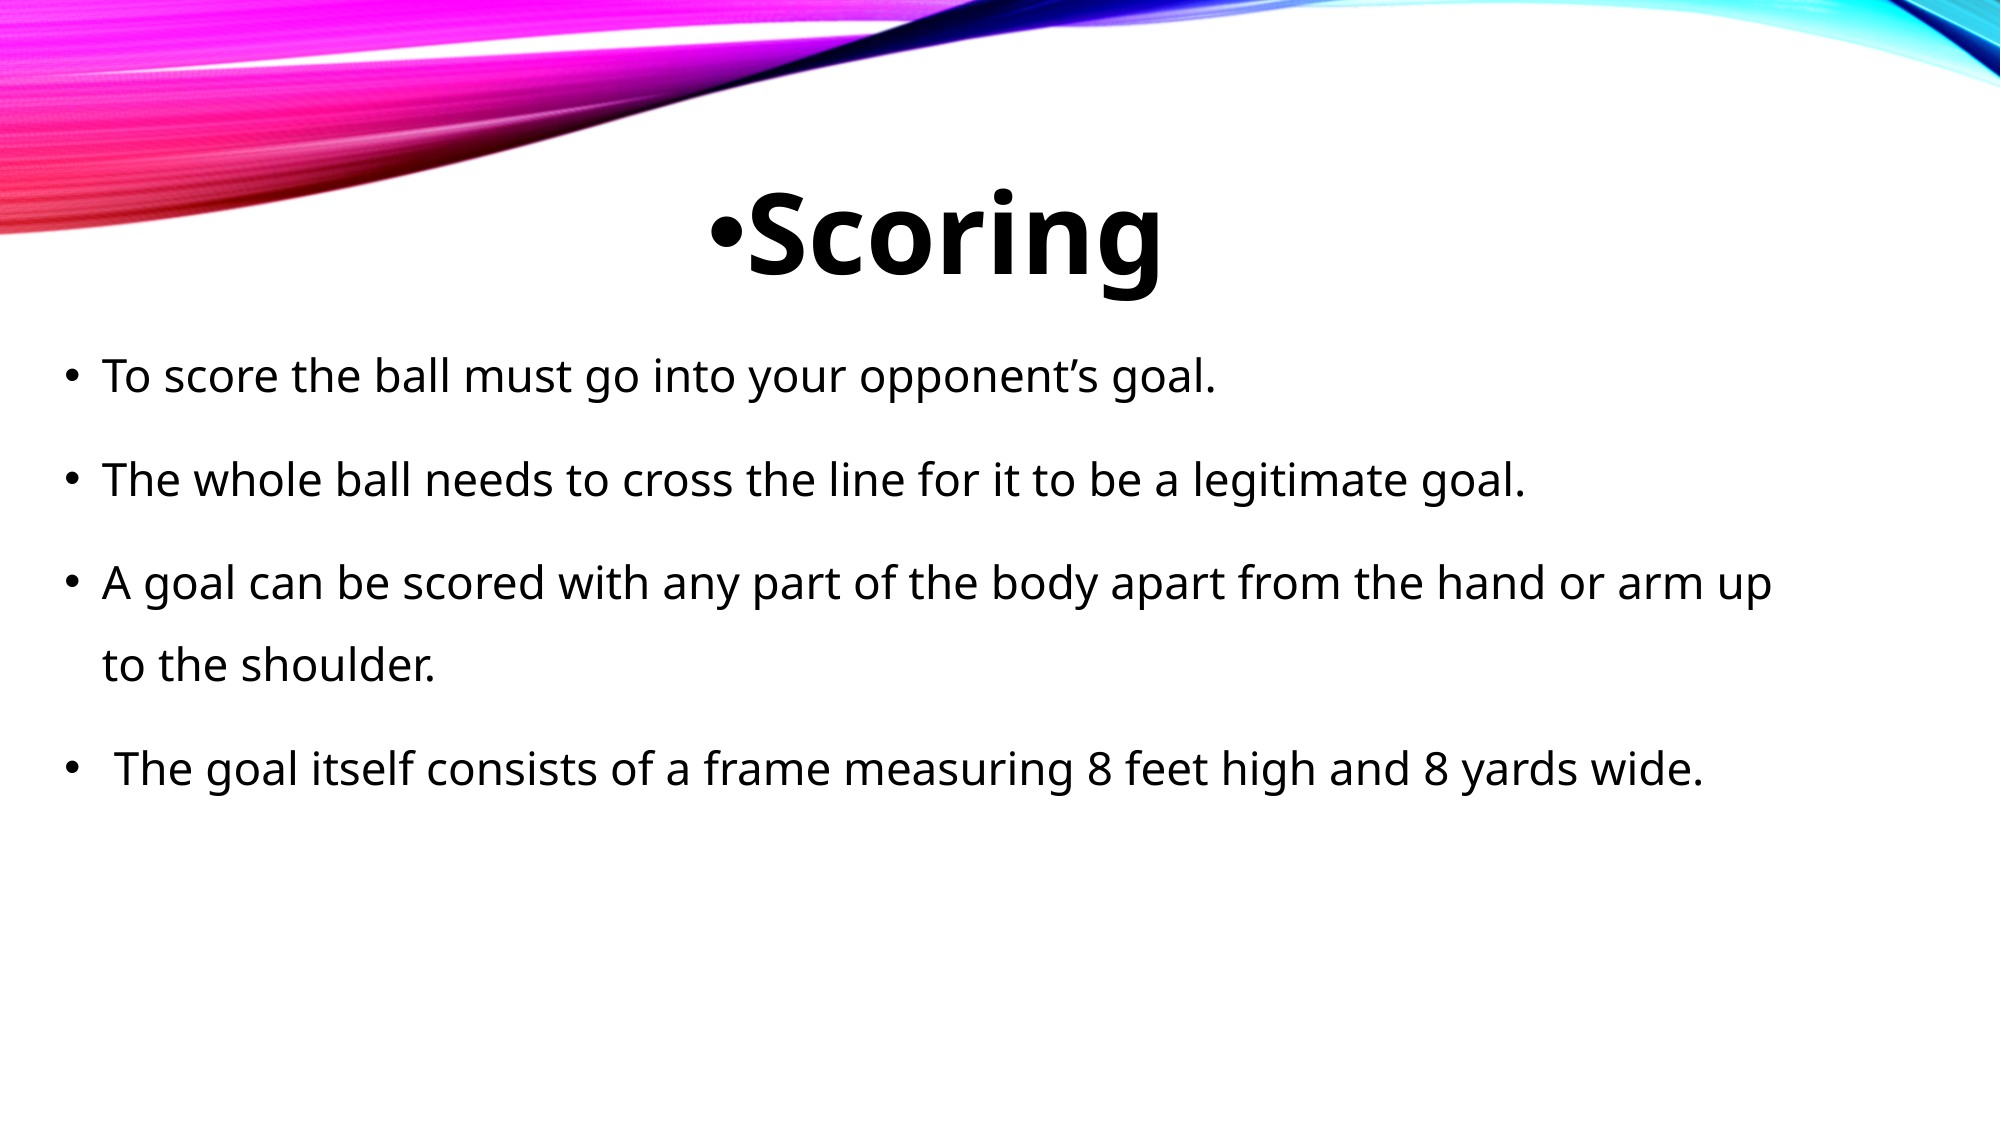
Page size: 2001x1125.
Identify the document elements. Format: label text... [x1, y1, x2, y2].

picture [0, 0, 2000, 237]
picture [1910, 0, 2000, 45]
list Scoring To score the ball must go into your opponent’s goal. The whole ball needs to cross the line for it to be a legitimate goal. A goal can be scored with any part of the body apart from the hand or arm up to the shoulder. The goal itself consists of a frame measuring 8 feet high and 8 yards wide. [49, 169, 1825, 1018]
picture [1890, 0, 2000, 75]
